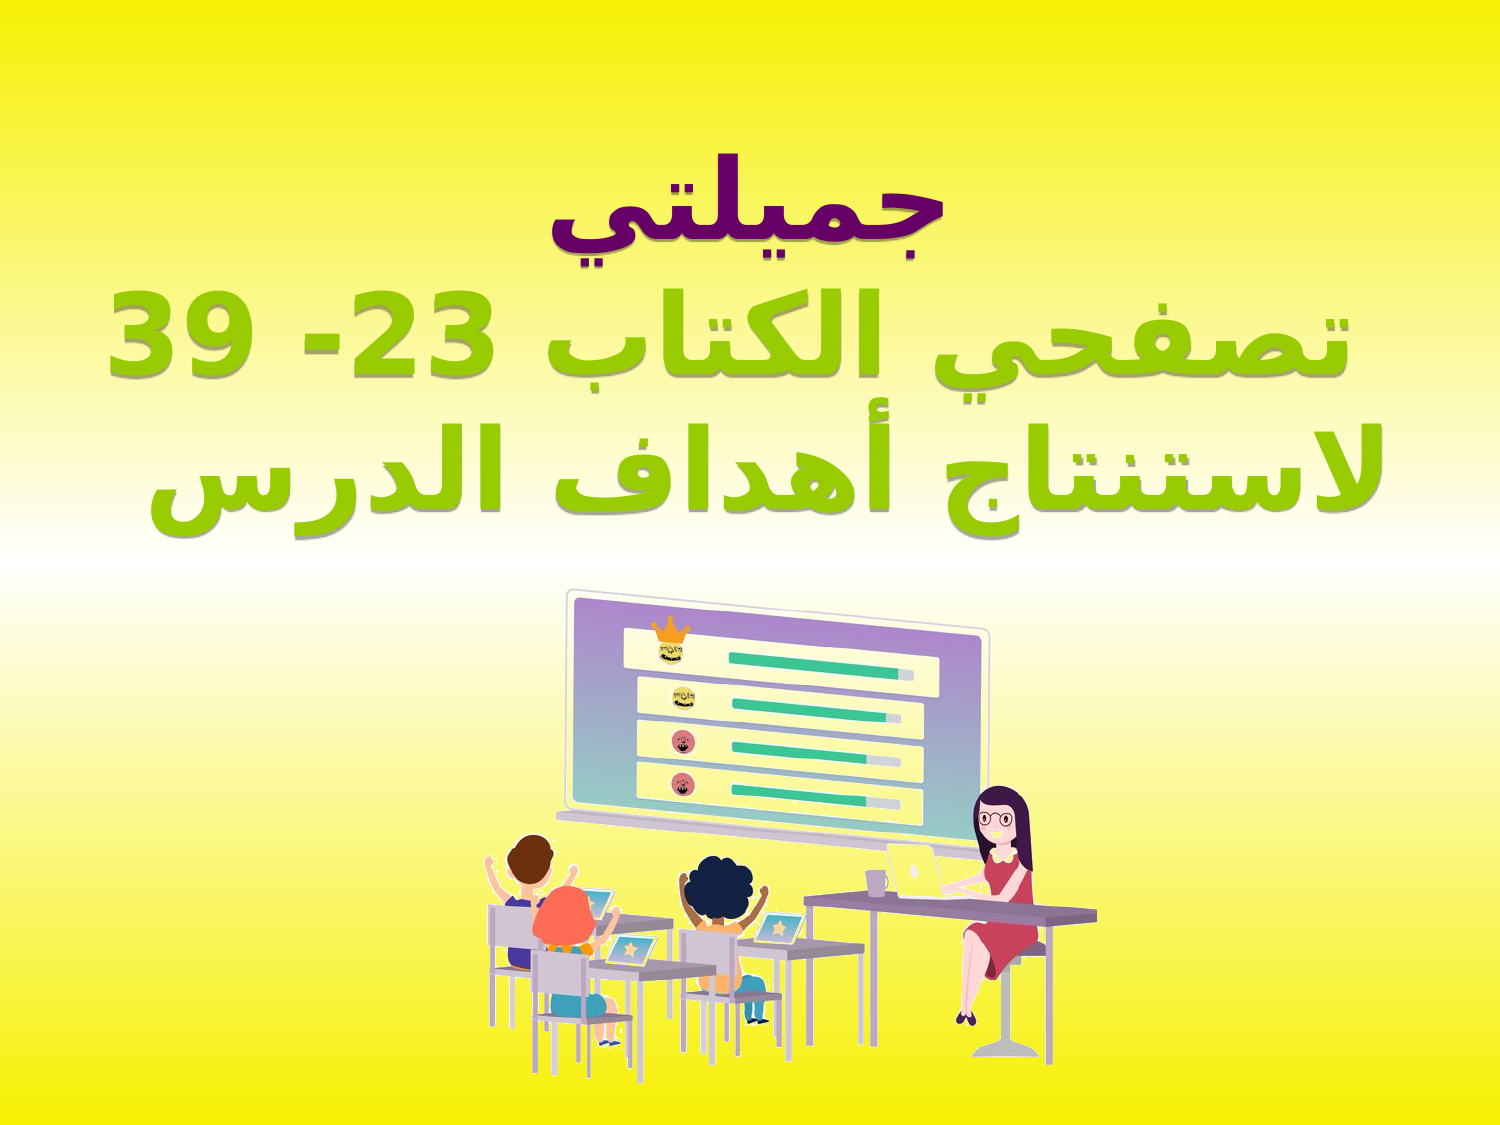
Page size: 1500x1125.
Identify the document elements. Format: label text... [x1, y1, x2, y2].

picture [434, 574, 1097, 1092]
text_box جميلتي تصفحي الكتاب 23- 39 لاستنتاج أهداف الدرس [0, 51, 1500, 540]
